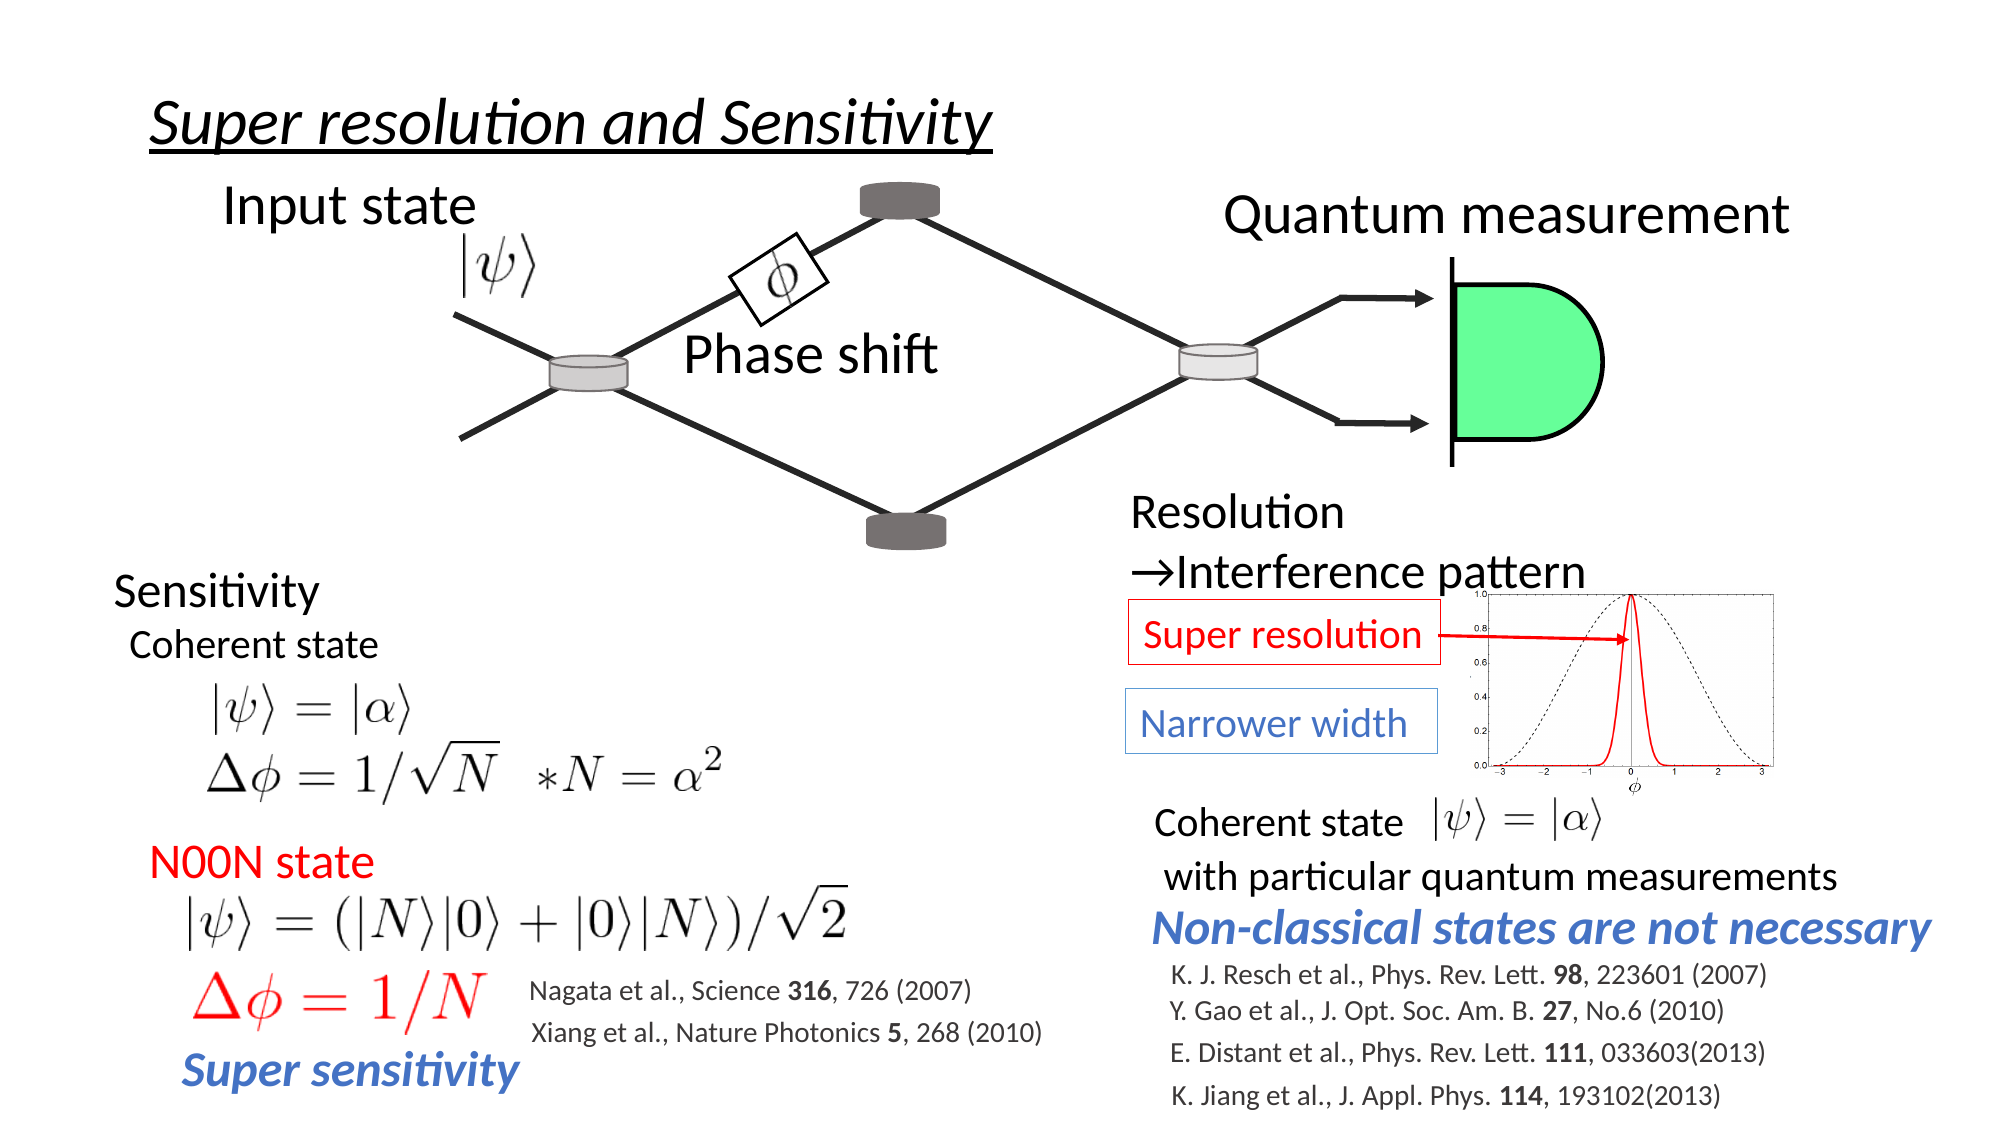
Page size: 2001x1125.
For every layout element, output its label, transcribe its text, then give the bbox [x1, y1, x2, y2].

text_box Super sensitivity [167, 1029, 574, 1105]
text_box Sensitivity [98, 549, 350, 625]
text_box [1452, 257, 1603, 467]
text_box K. Jiang et al., J. Appl. Phys. 114, 193102(2013) [1156, 1069, 1875, 1119]
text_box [459, 200, 913, 439]
text_box with particular quantum measurements [1148, 840, 1878, 886]
picture [207, 741, 500, 805]
picture [215, 683, 411, 735]
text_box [1339, 296, 1434, 301]
text_box Non-classical states are not necessary [1136, 886, 1979, 962]
picture [538, 746, 721, 791]
text_box N00N state [134, 820, 456, 896]
text_box Input state [207, 158, 507, 244]
text_box [866, 539, 947, 551]
text_box Nagata et al., Science 316, 726 (2007) [514, 963, 1038, 1014]
text_box Xiang et al., Nature Photonics 5, 268 (2010) [516, 1006, 1117, 1057]
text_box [869, 422, 1342, 539]
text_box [739, 250, 819, 309]
picture [1435, 797, 1602, 841]
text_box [890, 203, 1339, 422]
text_box Quantum measurement [1208, 168, 1843, 253]
text_box Super resolution and Sensitivity [134, 70, 1815, 166]
text_box E. Distant et al., Phys. Rev. Lett. 111, 033603(2013) [1155, 1026, 1873, 1076]
picture [193, 970, 488, 1035]
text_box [1334, 421, 1430, 426]
picture [189, 884, 848, 951]
text_box Coherent state [1139, 796, 1436, 852]
text_box Y. Gao et al., J. Opt. Soc. Am. B. 27, No.6 (2010) [1154, 983, 1750, 1034]
text_box Resolution →Interference pattern [1115, 471, 1632, 607]
text_box Coherent state [114, 609, 408, 675]
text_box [459, 439, 913, 541]
picture [463, 233, 537, 298]
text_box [1124, 589, 1774, 796]
text_box K. J. Resch et al., Phys. Rev. Lett. 98, 223601 (2007) [1156, 947, 1898, 998]
text_box [859, 181, 940, 203]
